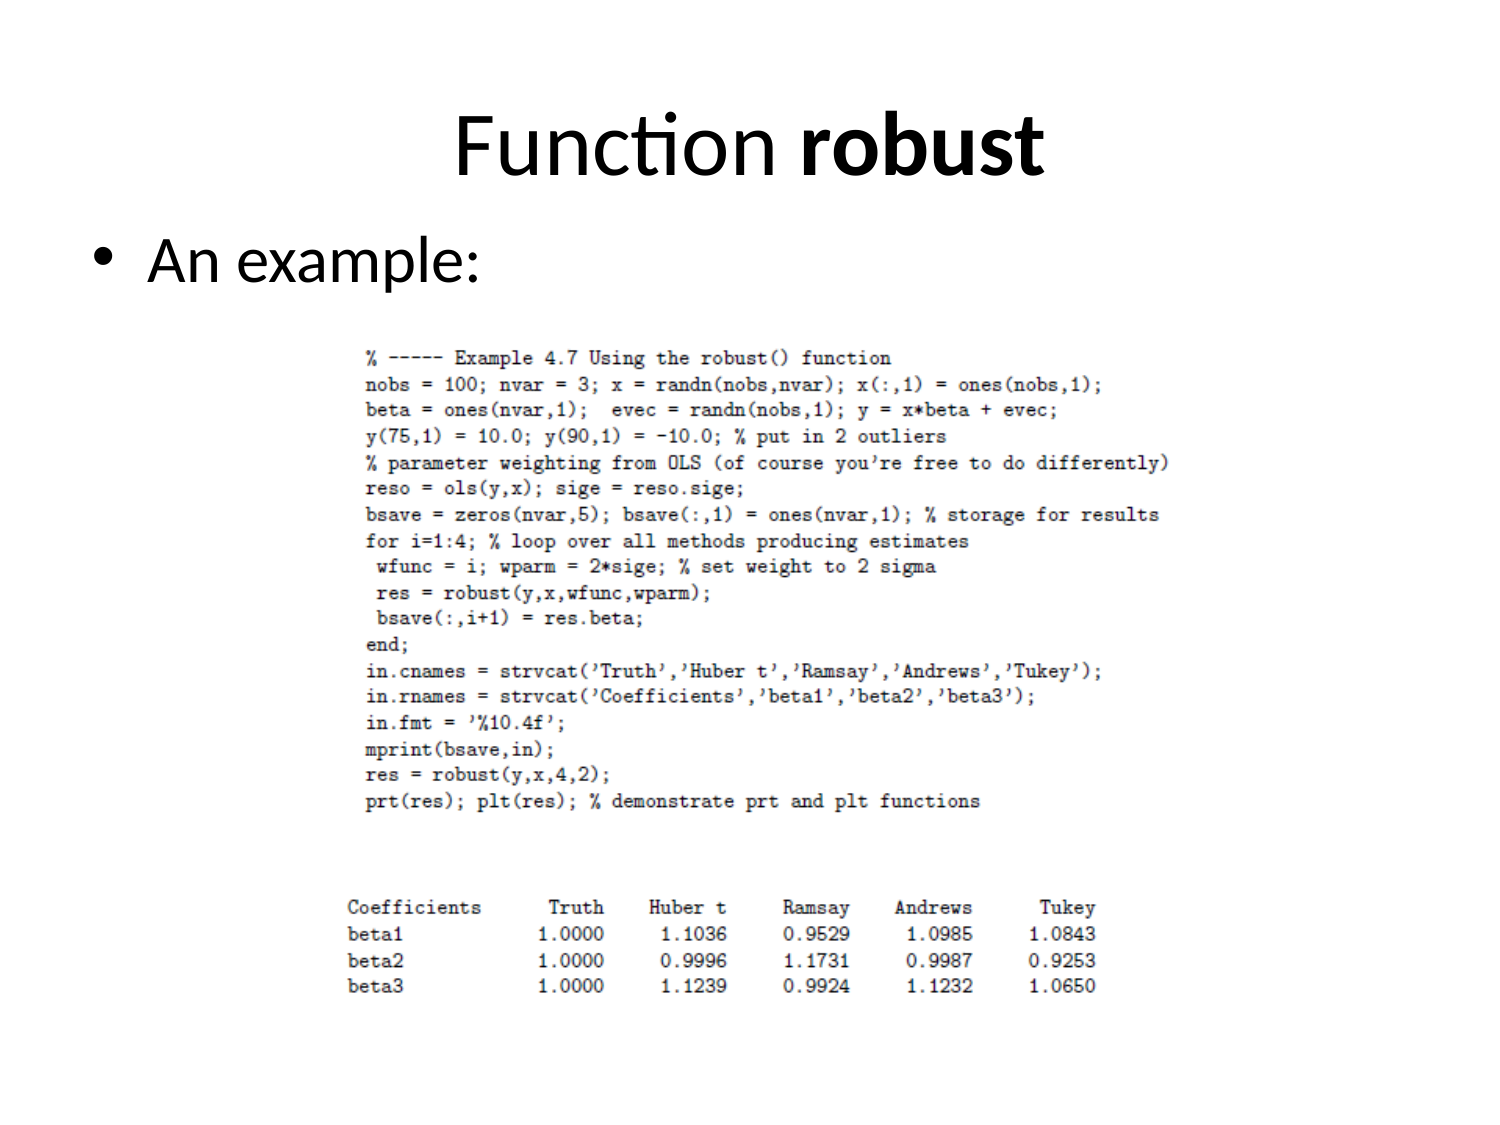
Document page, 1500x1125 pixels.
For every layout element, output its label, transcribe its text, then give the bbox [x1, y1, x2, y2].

title Function robust [75, 45, 1425, 233]
list An example: [76, 208, 1427, 951]
picture [330, 337, 1203, 828]
picture [300, 881, 1138, 1007]
